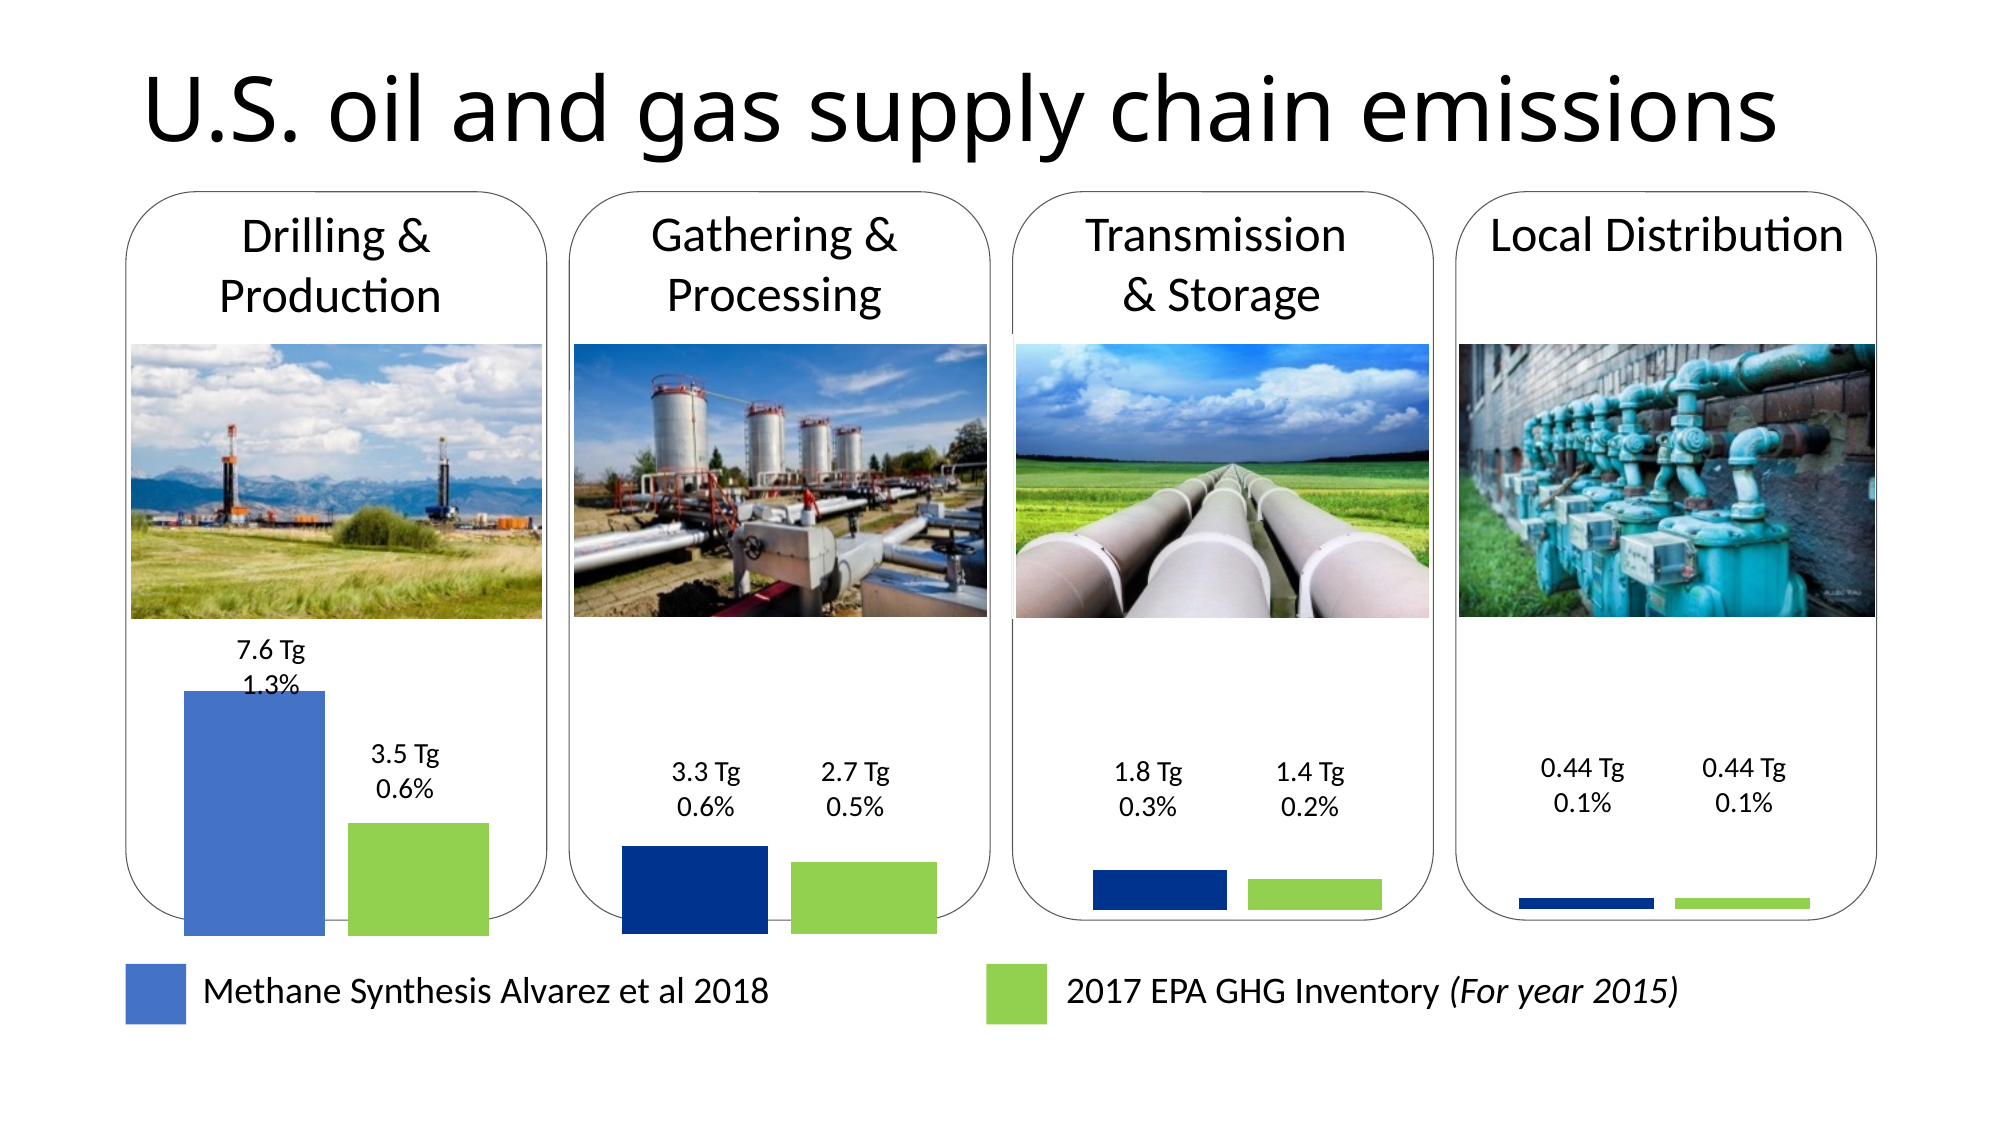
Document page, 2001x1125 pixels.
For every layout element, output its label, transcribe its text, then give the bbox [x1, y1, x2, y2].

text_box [1455, 191, 1877, 921]
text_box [125, 191, 547, 941]
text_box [569, 191, 991, 939]
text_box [1007, 191, 1438, 921]
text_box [125, 958, 1877, 1025]
title U.S. oil and gas supply chain emissions [126, 56, 2000, 169]
